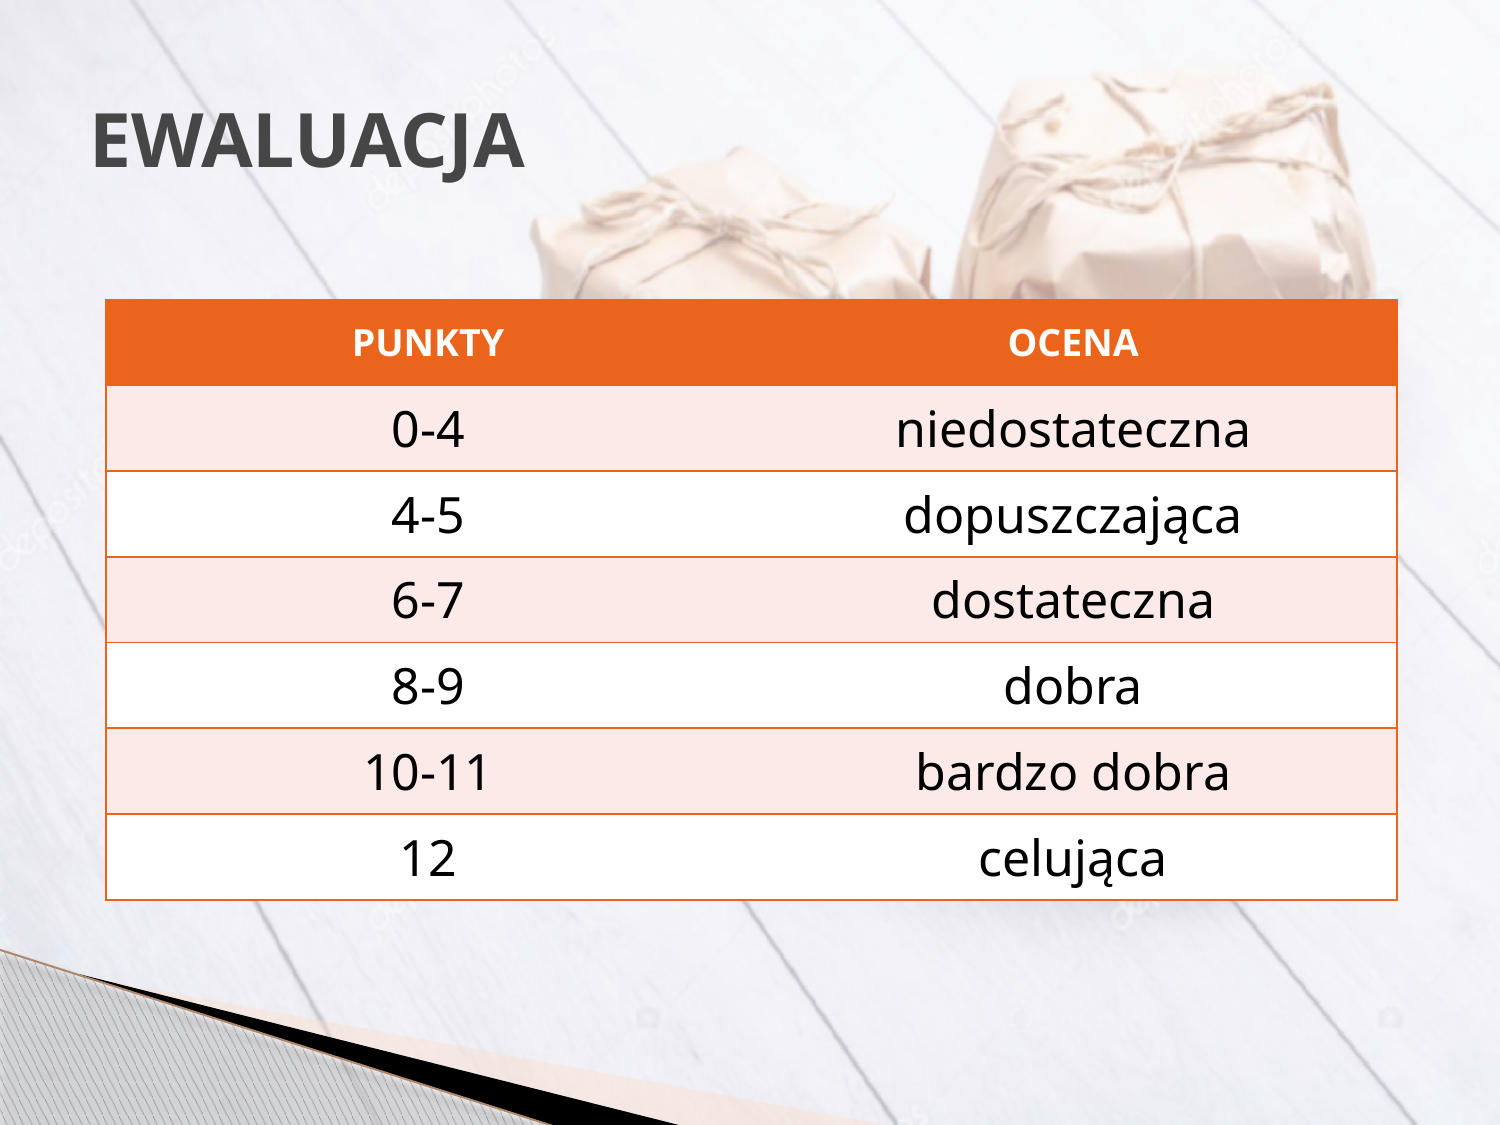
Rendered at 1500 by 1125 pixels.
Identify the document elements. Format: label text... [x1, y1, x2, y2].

table_cell 8-9 [107, 643, 750, 727]
table_cell 6-7 [107, 558, 750, 642]
table_cell 12 [107, 815, 750, 899]
title EWALUACJA [75, 45, 1425, 233]
table_cell 10-11 [107, 729, 750, 813]
table_cell dobra [750, 643, 1396, 727]
table_header OCENA [750, 300, 1396, 384]
table_cell dopuszczająca [750, 472, 1396, 556]
table_header PUNKTY [107, 300, 750, 384]
table_cell bardzo dobra [750, 729, 1396, 813]
table_cell dostateczna [750, 558, 1396, 642]
table_cell 0-4 [107, 386, 750, 470]
table_cell 4-5 [107, 472, 750, 556]
table_cell celująca [750, 815, 1396, 899]
table_cell niedostateczna [750, 386, 1396, 470]
